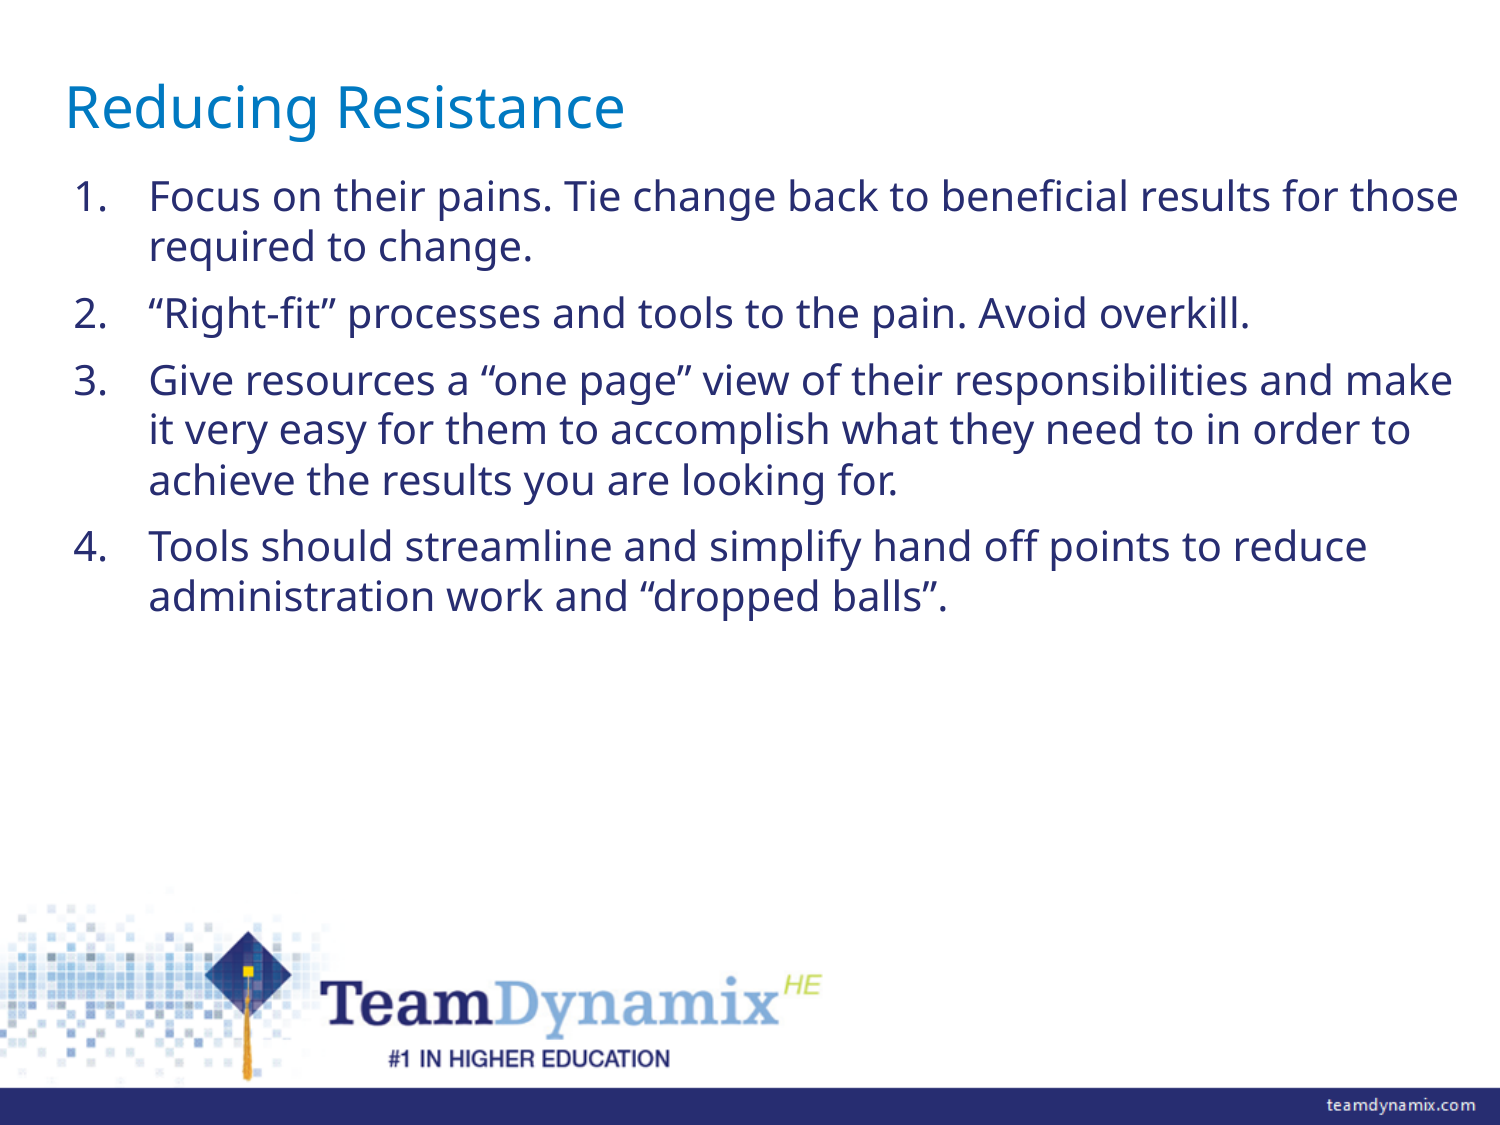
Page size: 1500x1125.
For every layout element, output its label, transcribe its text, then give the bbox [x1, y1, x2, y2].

picture [0, 857, 1500, 1125]
text_box Focus on their pains. Tie change back to beneficial results for those required to change. “Right-fit” processes and tools to the pain. Avoid overkill. Give resources a “one page” view of their responsibilities and make it very easy for them to accomplish what they need to in order to achieve the results you are looking for. Tools should streamline and simplify hand off points to reduce administration work and “dropped balls”. [24, 162, 1500, 838]
text_box Reducing Resistance [49, 62, 1413, 148]
